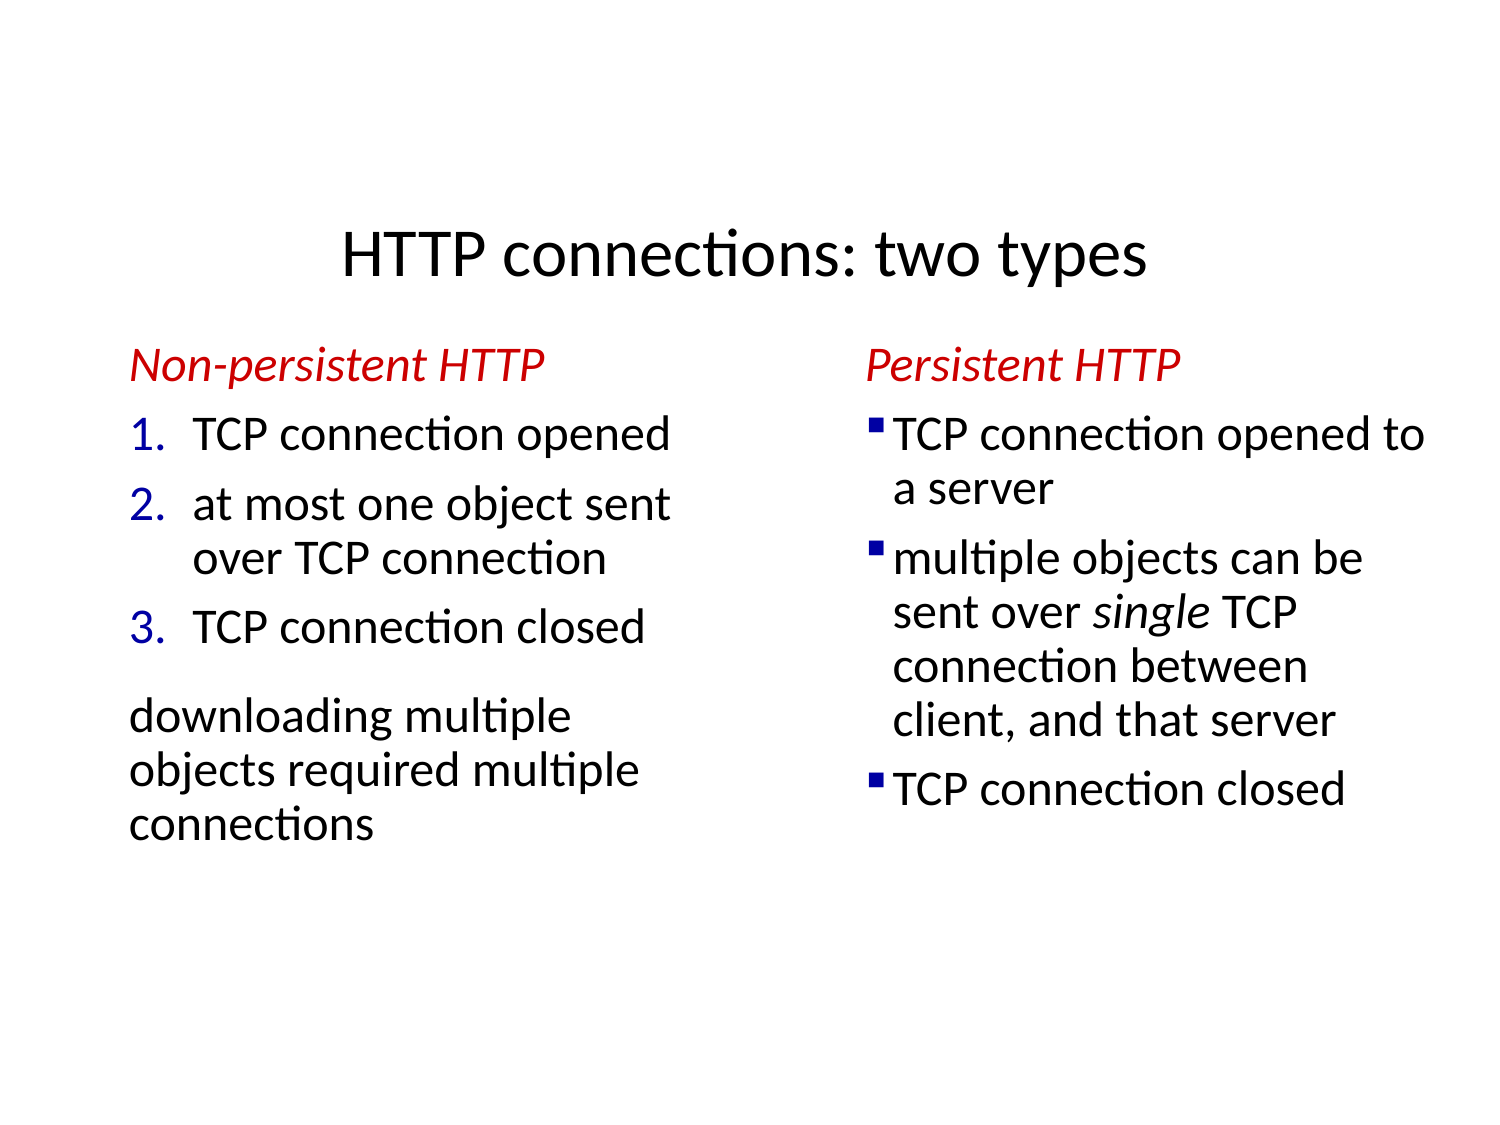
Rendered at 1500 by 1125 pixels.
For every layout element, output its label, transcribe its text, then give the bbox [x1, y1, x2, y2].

title HTTP connections: two types [98, 193, 1392, 304]
text_box Persistent HTTP TCP connection opened to a server multiple objects can be sent over single TCP connection between client, and that server TCP connection closed [834, 330, 1455, 903]
text_box Non-persistent HTTP TCP connection opened at most one object sent over TCP connection TCP connection closed downloading multiple objects required multiple connections [98, 330, 719, 903]
